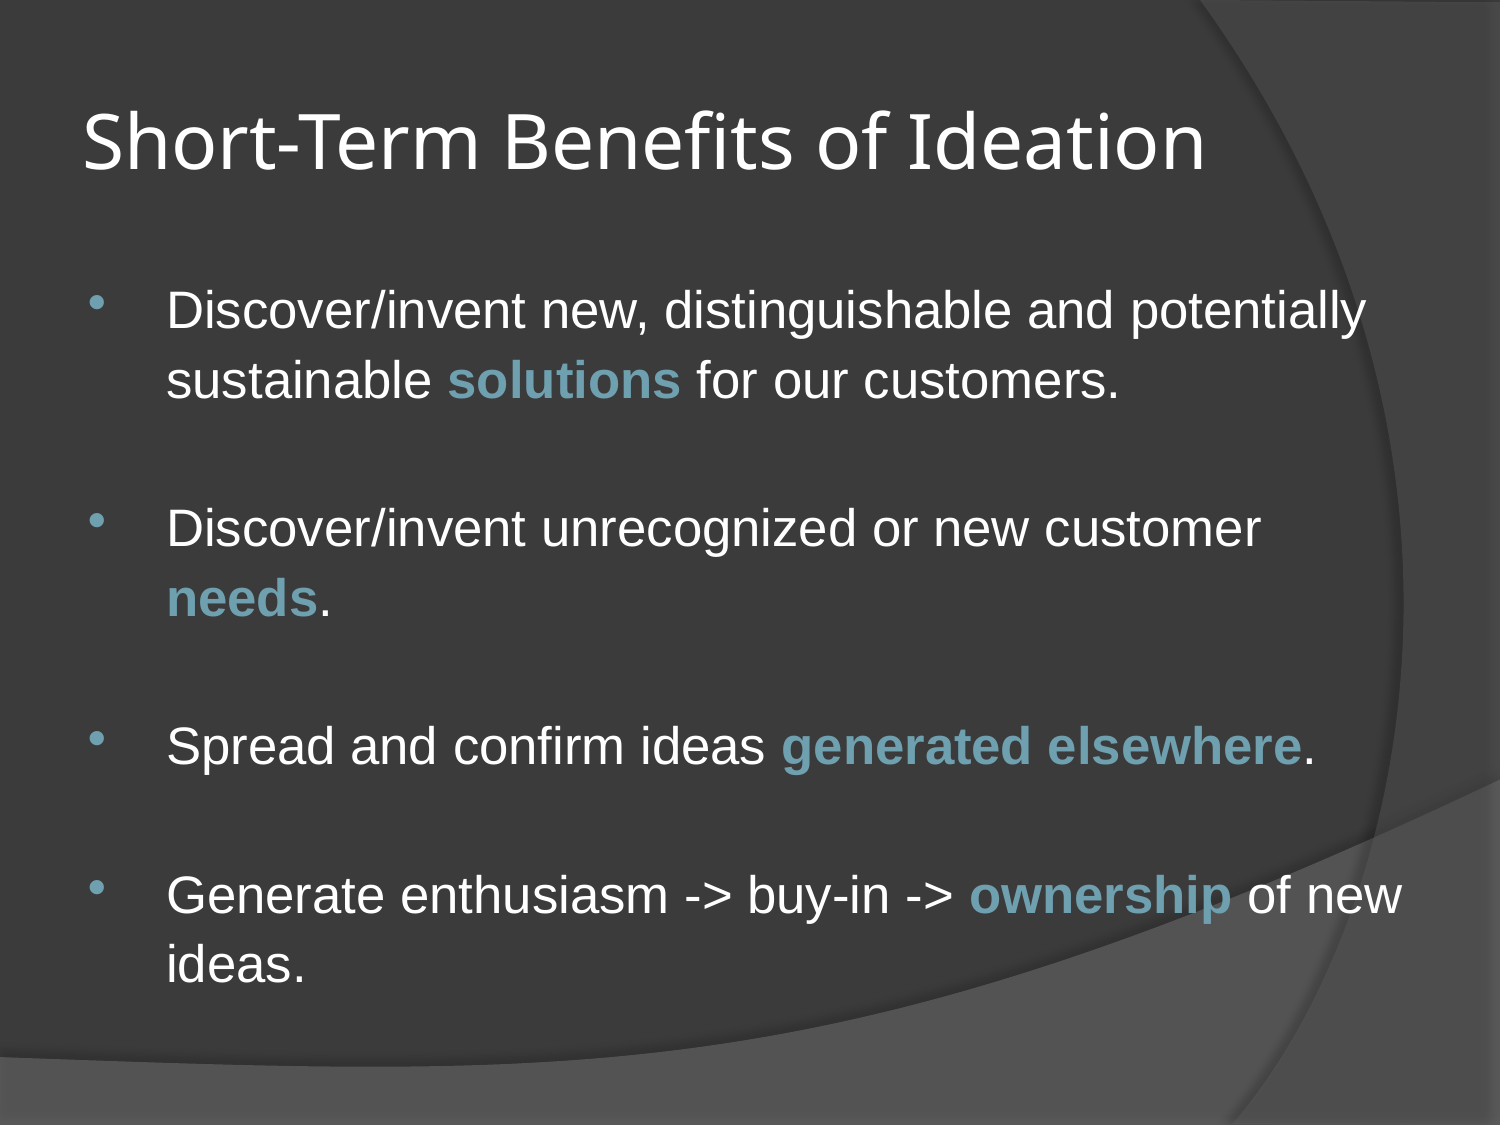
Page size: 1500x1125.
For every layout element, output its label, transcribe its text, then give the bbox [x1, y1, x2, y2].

title Short-Term Benefits of Ideation [75, 45, 1300, 233]
list Discover/invent new, distinguishable and potentially sustainable solutions for our customers. Discover/invent unrecognized or new customer needs. Spread and confirm ideas generated elsewhere. Generate enthusiasm -> buy-in -> ownership of new ideas. [75, 262, 1450, 1005]
